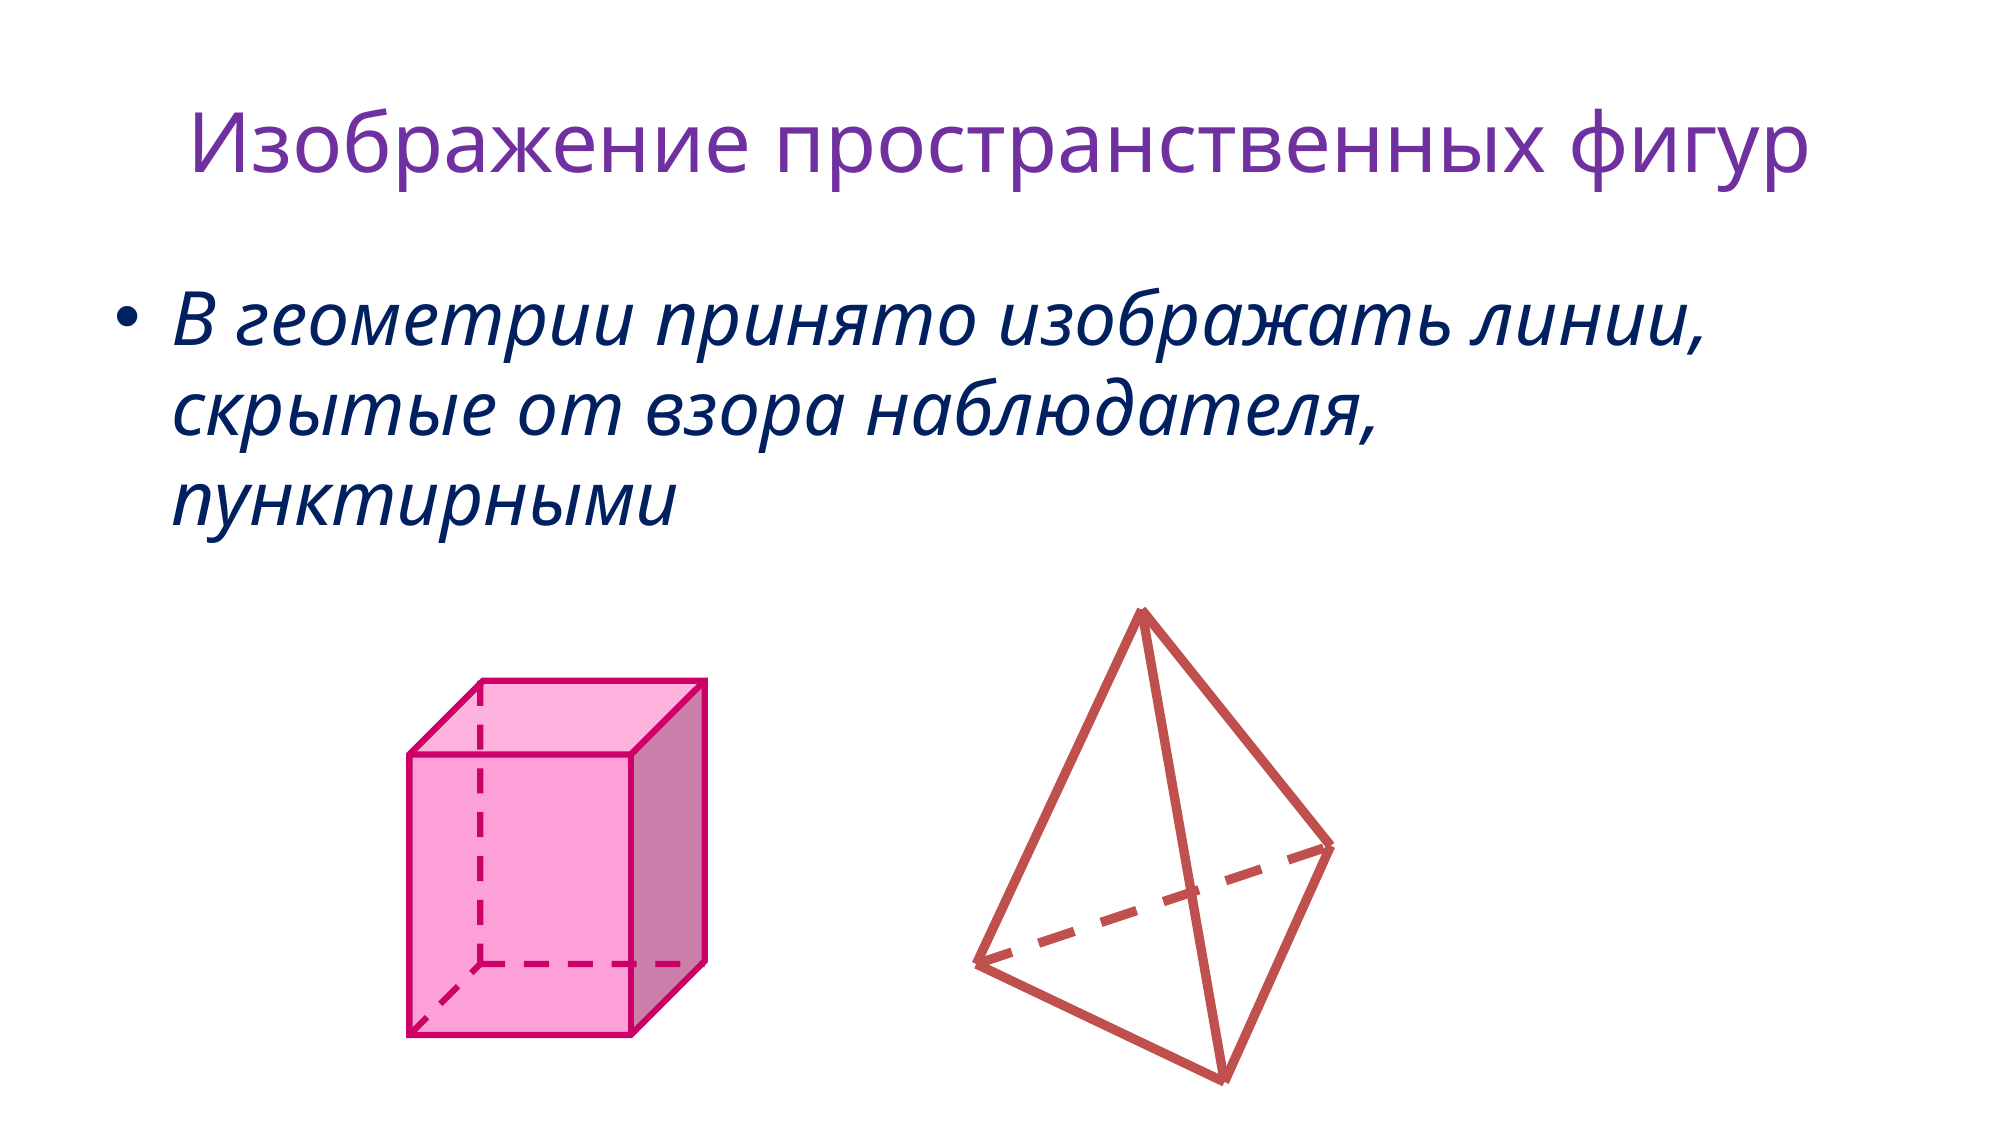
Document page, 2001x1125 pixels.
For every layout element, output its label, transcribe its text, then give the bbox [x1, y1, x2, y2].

title Изображение пространственных фигур [99, 44, 1901, 233]
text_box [975, 609, 1331, 1083]
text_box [409, 680, 705, 1036]
list В геометрии принято изображать линии, скрытые от взора наблюдателя, пунктирными [99, 262, 1901, 1006]
